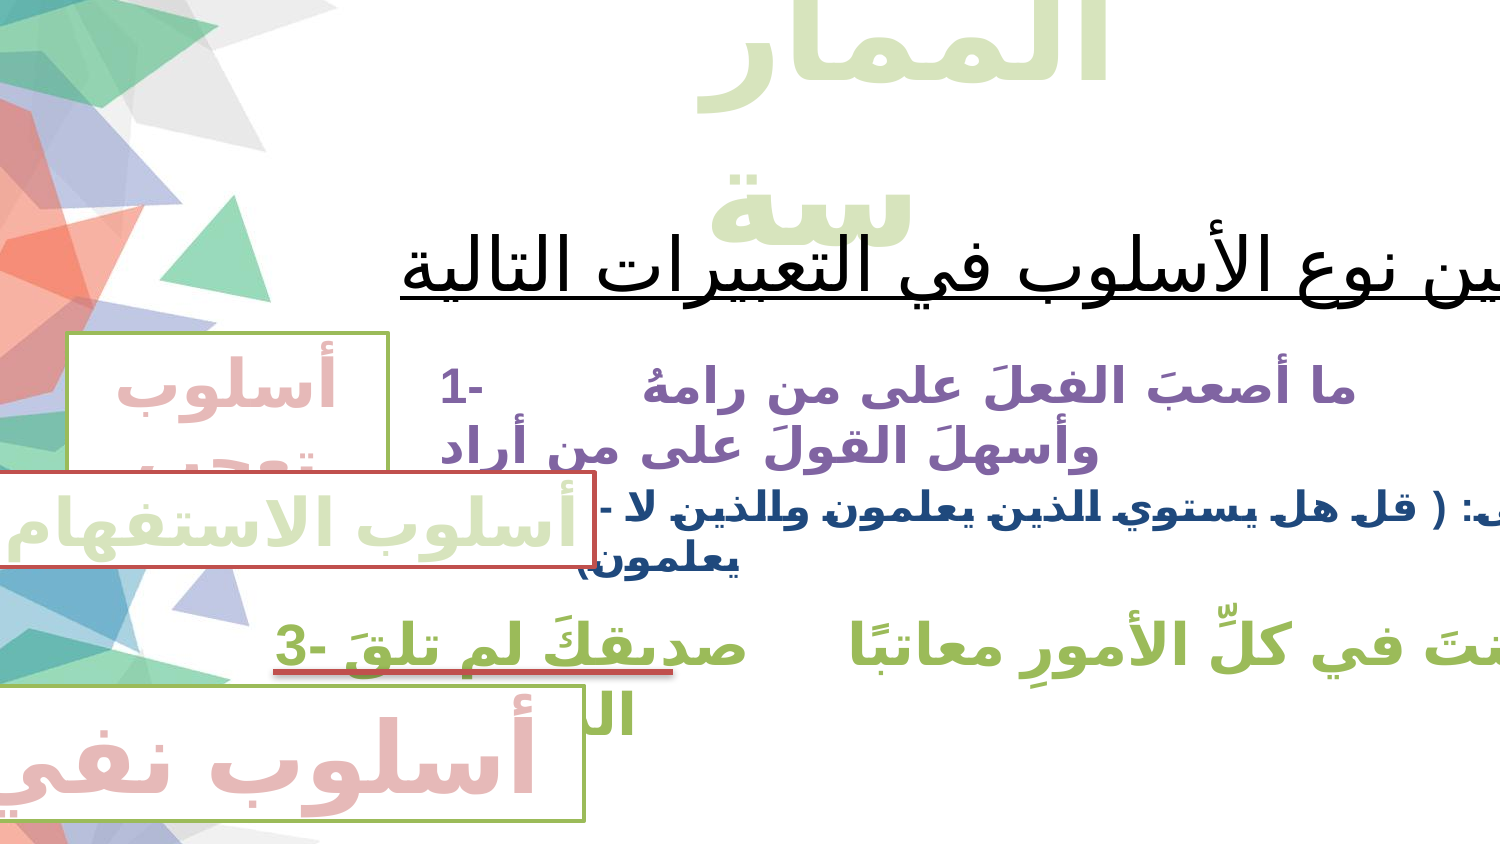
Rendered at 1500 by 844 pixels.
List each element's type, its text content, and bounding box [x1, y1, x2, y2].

text_box 3- إذا كنتَ في كلِّ الأمورِ معاتبًا صديقكَ لم تلقَ الذي لا تعاتبهُ [260, 599, 1500, 755]
text_box 2- قال تعالى: ( قل هل يستوي الذين يعلمون والذين لا يعلمون) [560, 472, 1500, 588]
picture [0, 755, 1500, 844]
text_box 1-ما أصعبَ الفعلَ على من رامهُ وأسهلَ القولَ على من أراد [424, 346, 1500, 472]
title الممارسة [688, 28, 1189, 188]
text_box أبين نوع الأسلوب في التعبيرات التالية : [384, 209, 1500, 315]
picture [0, 0, 1500, 470]
text_box أسلوب نفي [0, 684, 586, 823]
text_box أسلوب الاستفهام [0, 470, 597, 569]
text_box أسلوب تعجب [65, 331, 390, 470]
picture [0, 569, 1500, 684]
